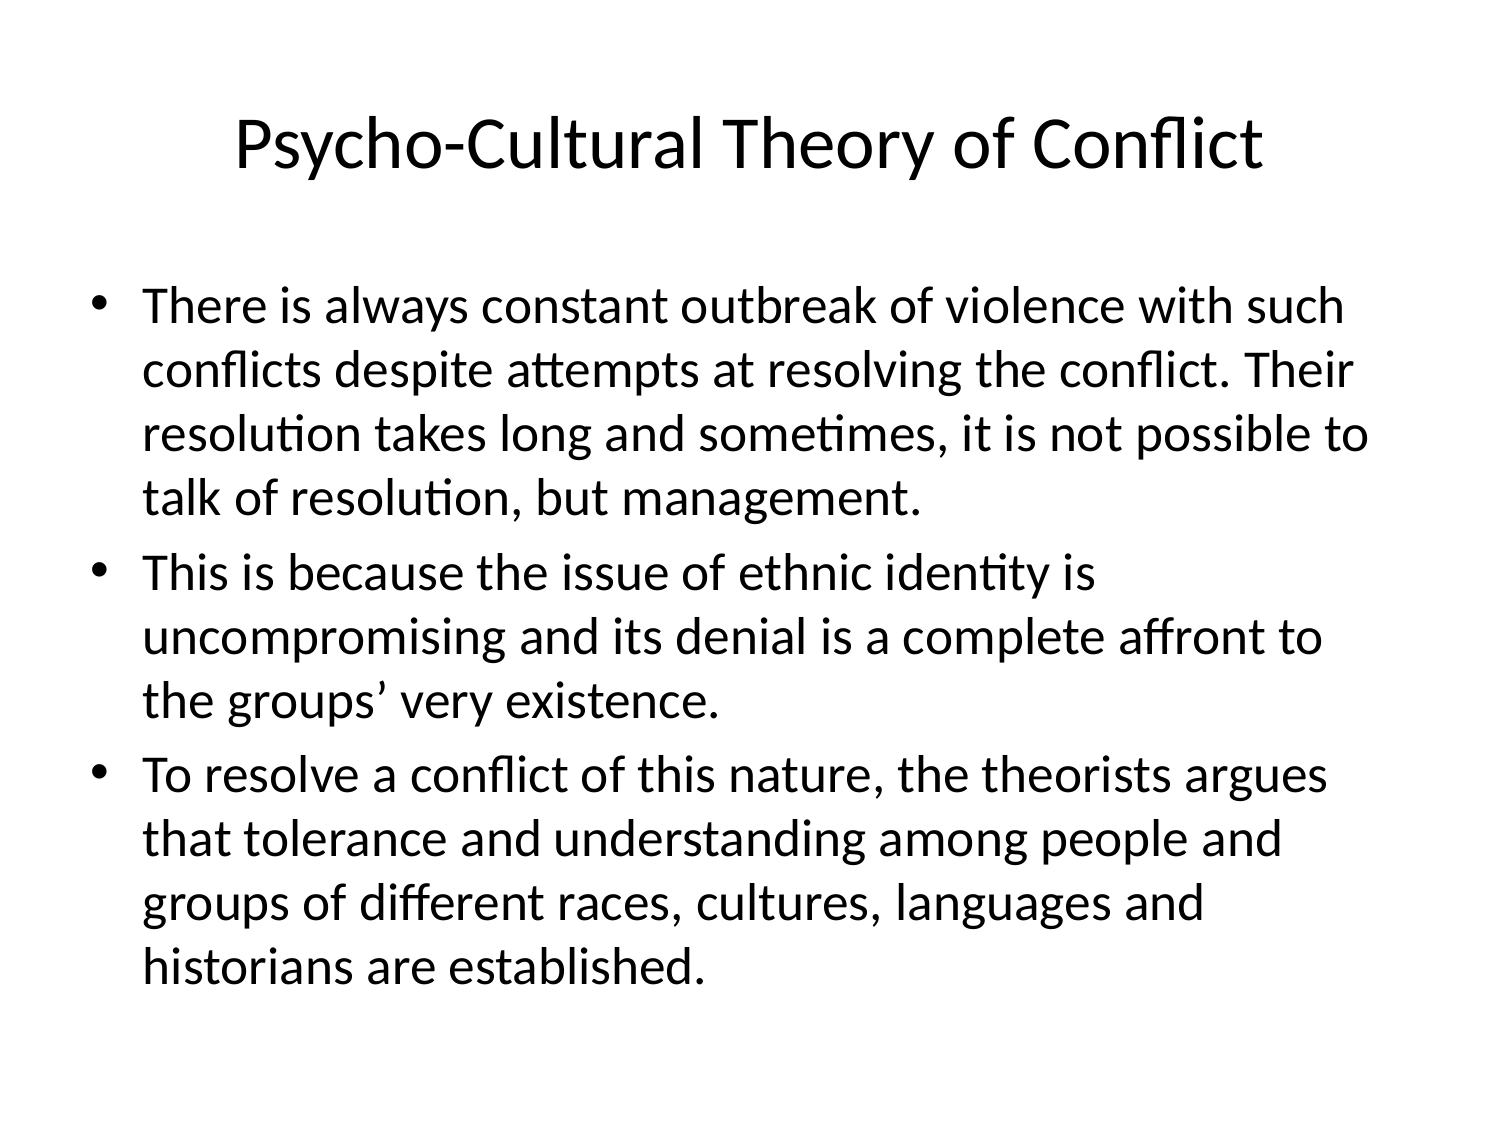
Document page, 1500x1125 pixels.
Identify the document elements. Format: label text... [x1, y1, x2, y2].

list There is always constant outbreak of violence with such conflicts despite attempts at resolving the conflict. Their resolution takes long and sometimes, it is not possible to talk of resolution, but management. This is because the issue of ethnic identity is uncompromising and its denial is a complete affront to the groups’ very existence. To resolve a conflict of this nature, the theorists argues that tolerance and understanding among people and groups of different races, cultures, languages and historians are established. [75, 262, 1425, 1005]
title Psycho-Cultural Theory of Conflict [75, 45, 1425, 233]
